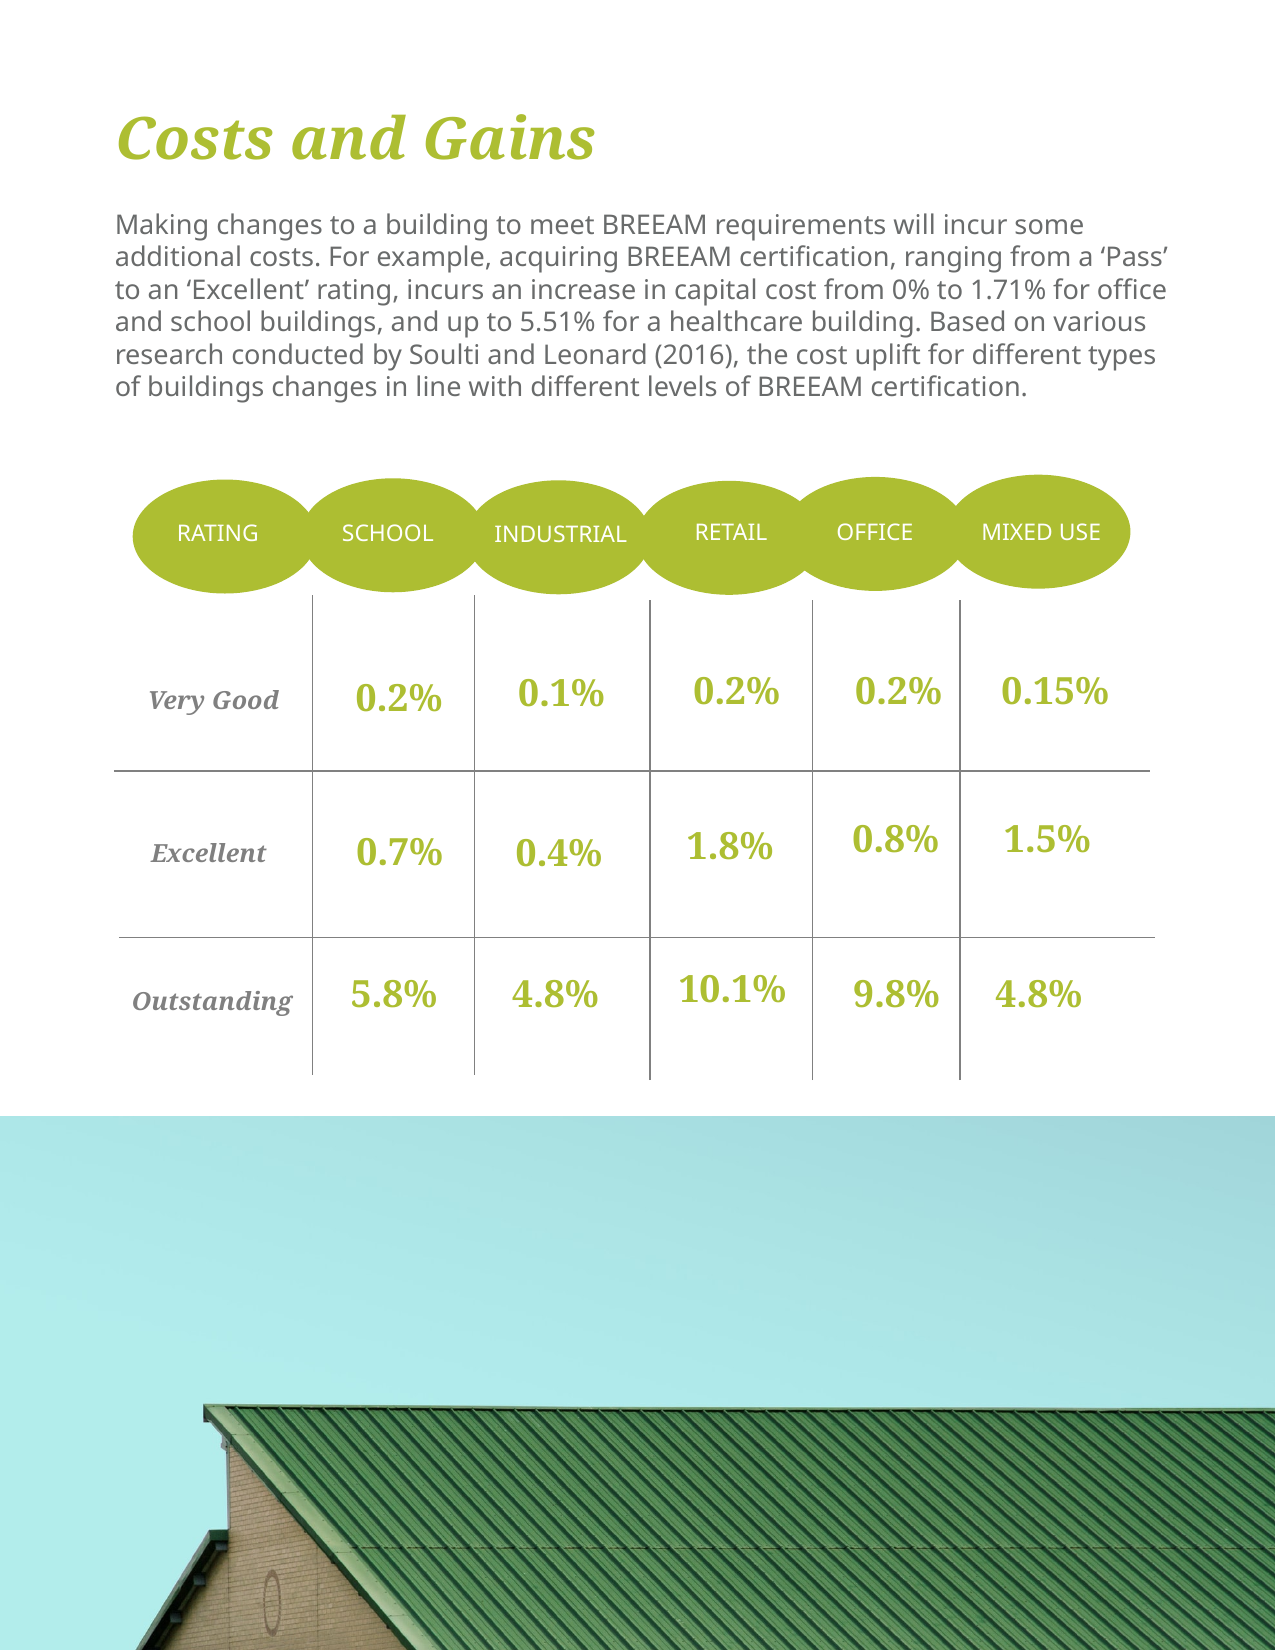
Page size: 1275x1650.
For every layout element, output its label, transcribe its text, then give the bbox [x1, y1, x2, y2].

text_box 5.8% [335, 963, 453, 1023]
picture [0, 1116, 1275, 1650]
text_box [464, 478, 644, 597]
text_box [638, 478, 804, 597]
text_box [943, 472, 1133, 591]
text_box 1.5% [989, 807, 1106, 868]
text_box 4.8% [497, 963, 615, 1023]
text_box 10.1% [663, 957, 802, 1018]
text_box OFFICE [821, 510, 929, 553]
text_box [130, 477, 309, 596]
text_box Excellent [136, 830, 282, 875]
text_box 0.2% [340, 666, 458, 727]
text_box 1.8% [671, 814, 789, 875]
text_box RATING [162, 511, 274, 554]
text_box 0.8% [837, 807, 955, 868]
text_box Costs and Gains [101, 94, 628, 179]
text_box MIXED USE [966, 510, 1117, 553]
text_box 0.1% [503, 661, 620, 721]
text_box [783, 474, 958, 594]
text_box RETAIL [679, 510, 783, 553]
text_box 0.2% [678, 659, 796, 720]
text_box [298, 476, 476, 595]
text_box Making changes to a building to meet BREEAM requirements will incur some additional costs. For example, acquiring BREEAM certification, ranging from a ‘Pass’ to an ‘Excellent’ rating, incurs an increase in capital cost from 0% to 1.71% for office and school buildings, and up to 5.51% for a healthcare building. Based on various research conducted by Soulti and Leonard (2016), the cost uplift for different types of buildings changes in line with different levels of BREEAM certification. [99, 199, 1188, 410]
text_box Very Good [132, 676, 295, 722]
text_box SCHOOL [327, 511, 450, 554]
text_box 0.7% [341, 820, 459, 880]
text_box INDUSTRIAL [479, 512, 643, 555]
text_box 9.8% [838, 963, 955, 1023]
text_box 0.15% [986, 659, 1125, 720]
text_box 0.4% [500, 822, 618, 882]
text_box 4.8% [980, 963, 1098, 1023]
text_box Outstanding [116, 977, 308, 1023]
text_box 0.2% [840, 659, 955, 720]
